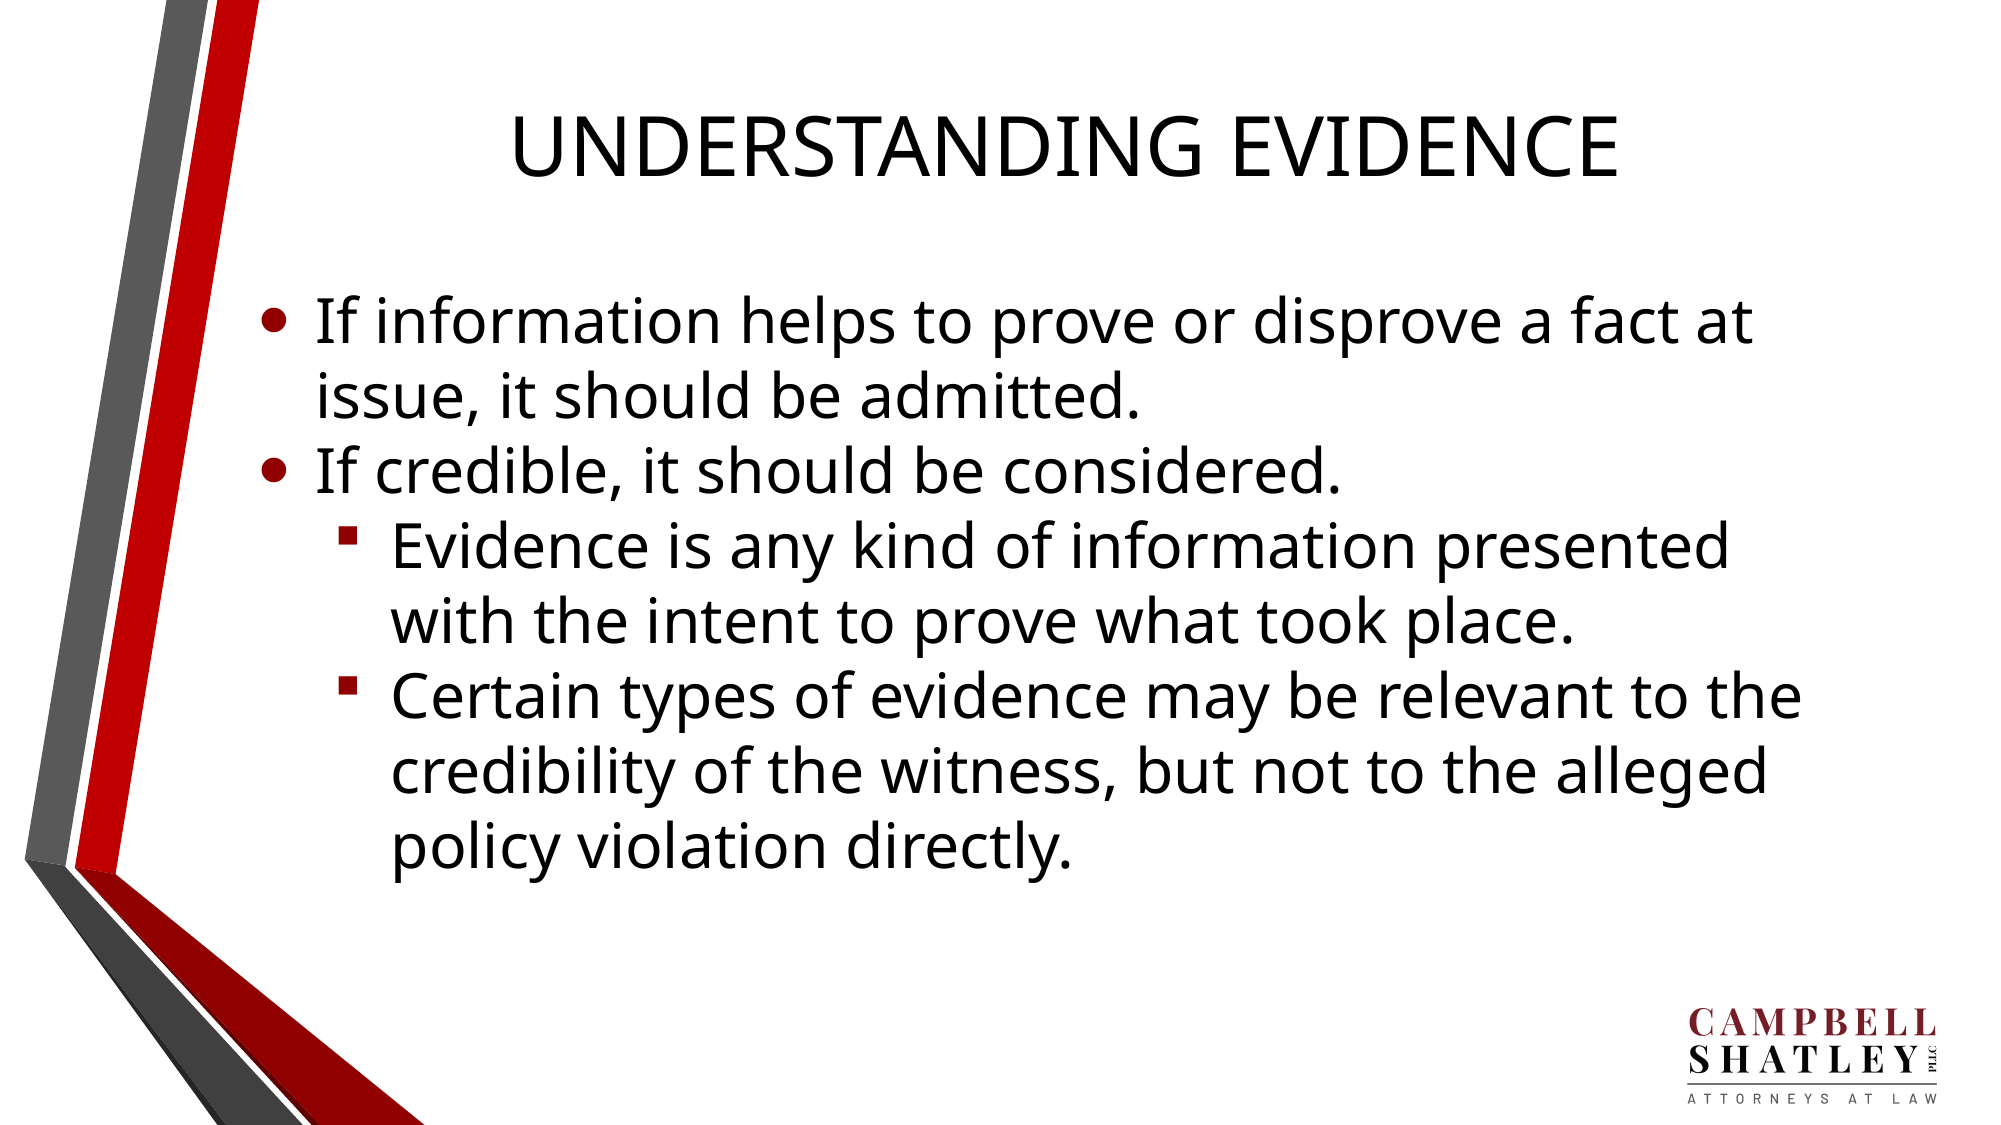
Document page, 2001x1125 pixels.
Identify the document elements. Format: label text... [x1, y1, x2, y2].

title UNDERSTANDING EVIDENCE [243, 63, 1887, 224]
picture [1667, 973, 1957, 1125]
list If information helps to prove or disprove a fact at issue, it should be admitted. If credible, it should be considered. Evidence is any kind of information presented with the intent to prove what took place. Certain types of evidence may be relevant to the credibility of the witness, but not to the alleged policy violation directly. [243, 273, 1887, 982]
